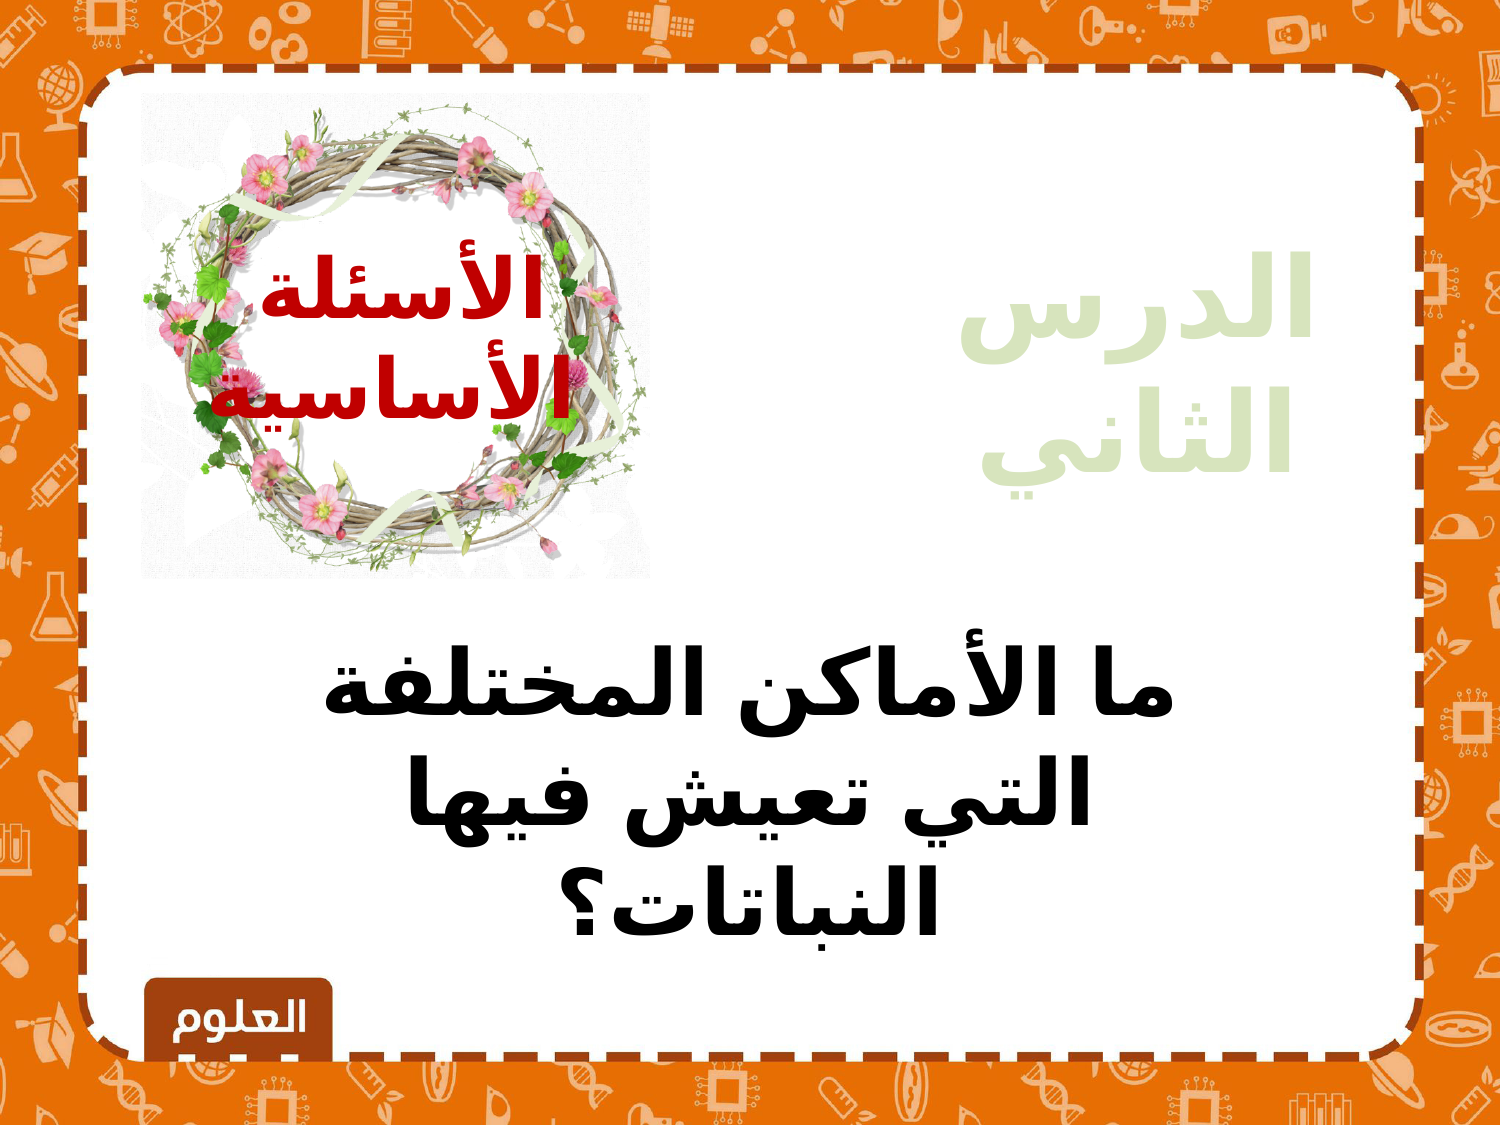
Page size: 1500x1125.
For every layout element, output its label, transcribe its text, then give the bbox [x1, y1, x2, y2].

picture [0, 0, 1500, 1125]
text_box الدرس الثاني [686, 269, 1500, 450]
text_box ما الأماكن المختلفة التي تعيش فيها النباتات؟ [197, 616, 1303, 962]
